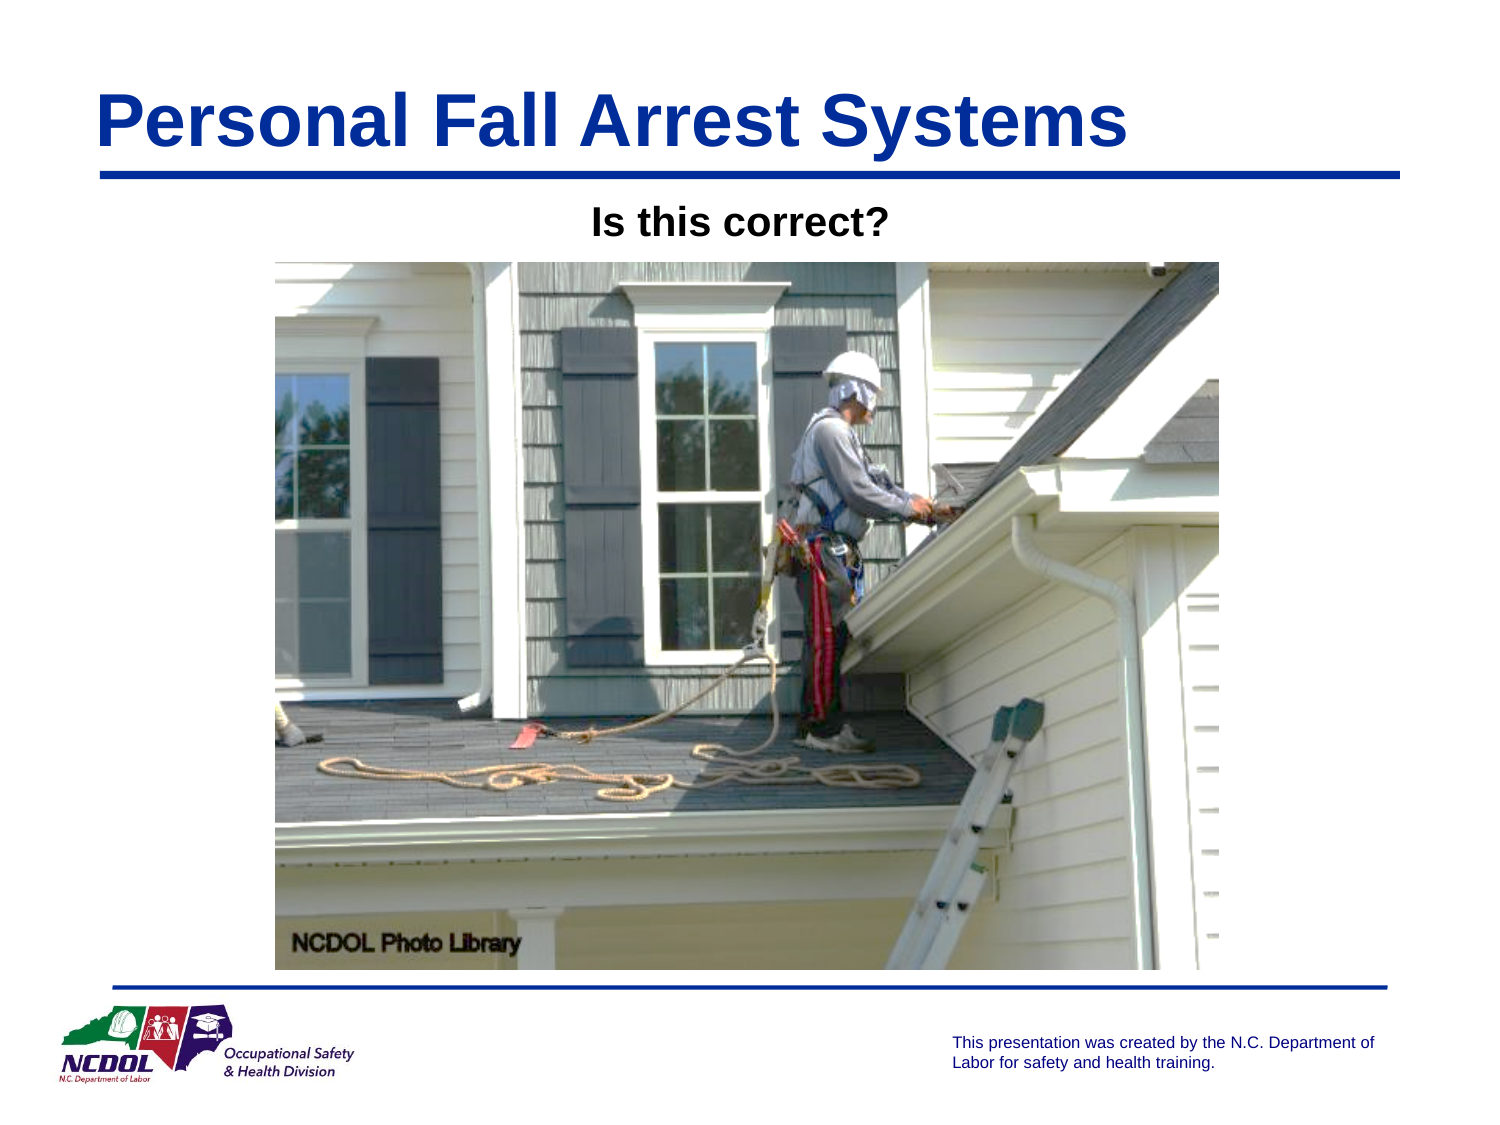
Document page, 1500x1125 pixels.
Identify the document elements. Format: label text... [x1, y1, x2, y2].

text_box Is this correct? [576, 187, 906, 253]
title Personal Fall Arrest Systems [87, 71, 1475, 163]
picture [50, 995, 363, 1093]
picture [274, 262, 1219, 971]
